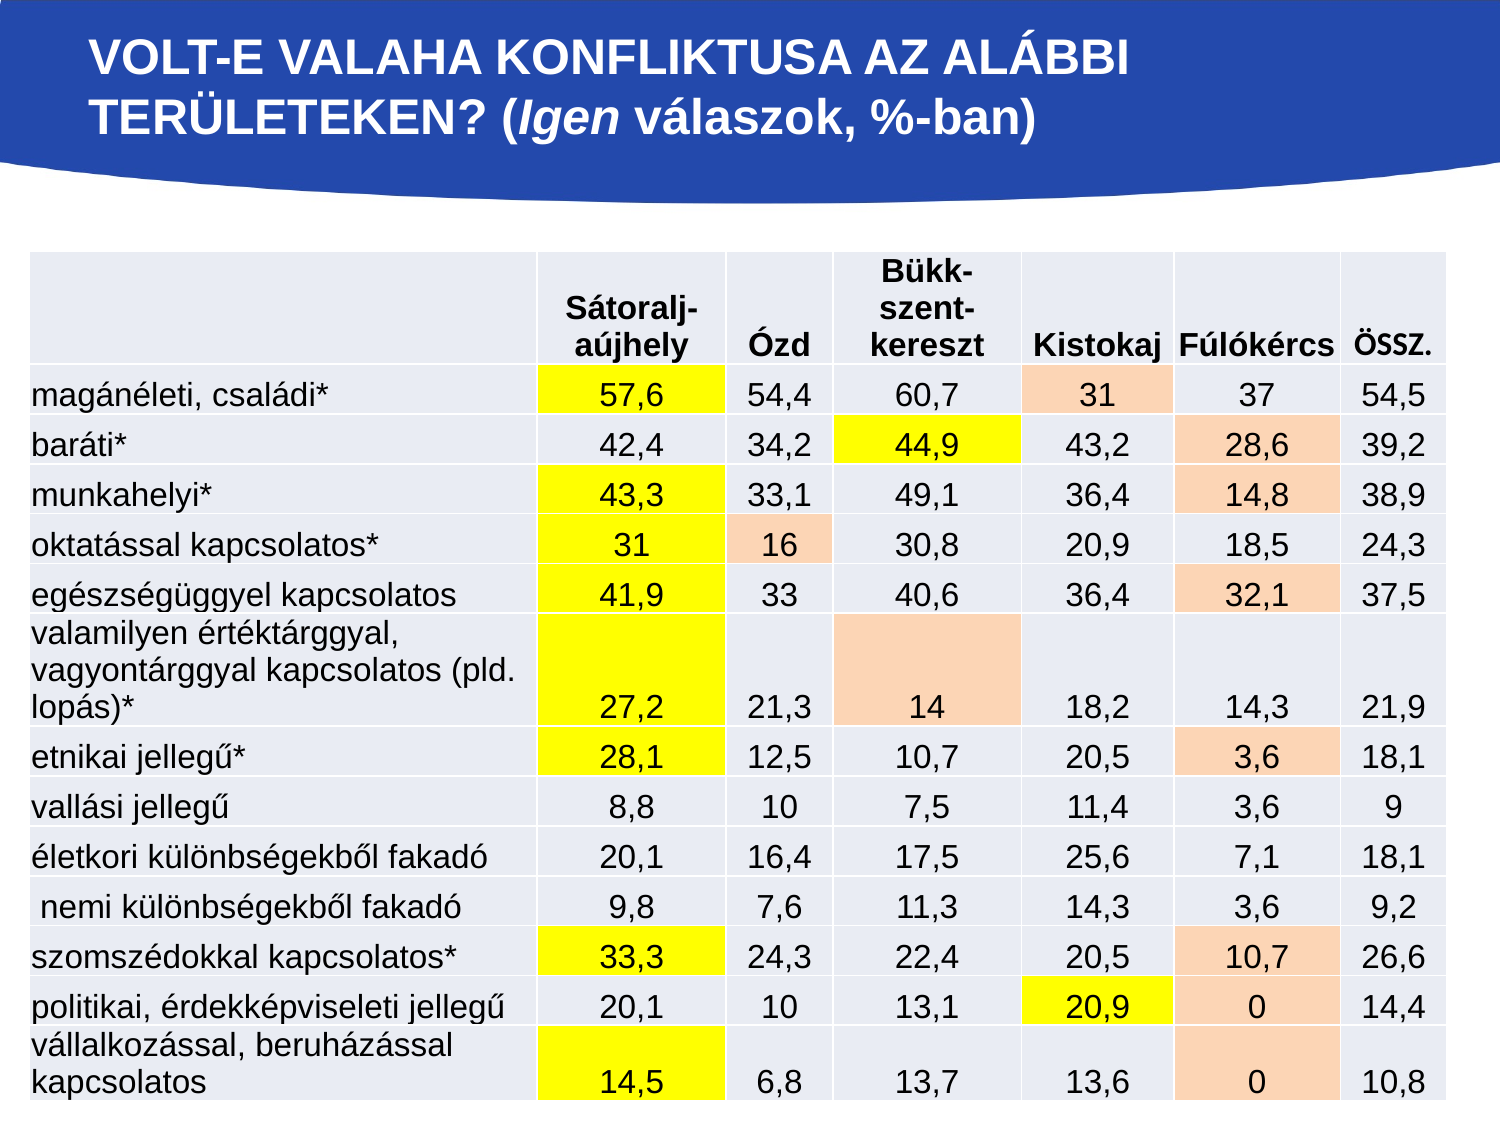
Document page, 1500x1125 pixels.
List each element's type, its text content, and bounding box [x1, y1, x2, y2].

table_cell 3,6 [1175, 877, 1340, 925]
table_cell etnikai jellegű* [30, 727, 536, 775]
table_cell 44,9 [834, 415, 1021, 463]
table_cell munkahelyi* [30, 465, 536, 513]
table_cell vállalkozással, beruházással kapcsolatos [30, 1026, 536, 1100]
table_cell 39,2 [1341, 415, 1446, 463]
table_cell 13,1 [834, 976, 1021, 1024]
table_cell 38,9 [1341, 465, 1446, 513]
table_cell 27,2 [538, 614, 725, 725]
table_cell 10 [727, 976, 832, 1024]
table_cell 16,4 [727, 827, 832, 875]
table_cell 20,1 [538, 827, 725, 875]
table_cell 37 [1175, 365, 1340, 413]
table_cell 10 [727, 777, 832, 825]
table_cell 37,5 [1341, 564, 1446, 612]
table_cell 24,3 [1341, 514, 1446, 563]
table_cell 9,8 [538, 877, 725, 925]
table_cell 28,6 [1175, 415, 1340, 463]
table_cell 22,4 [834, 926, 1021, 975]
table_cell 14 [834, 614, 1021, 725]
table_cell 21,9 [1341, 614, 1446, 725]
table_header ÖSSZ. [1341, 252, 1446, 363]
table_cell 7,5 [834, 777, 1021, 825]
table_cell 18,1 [1341, 827, 1446, 875]
table_cell 10,7 [1175, 926, 1340, 975]
table_cell 43,2 [1022, 415, 1173, 463]
table_cell 0 [1175, 1026, 1340, 1100]
table_header Ózd [727, 252, 832, 363]
table_cell 20,9 [1022, 976, 1173, 1024]
table_cell 8,8 [538, 777, 725, 825]
table_cell oktatással kapcsolatos* [30, 514, 536, 563]
table_cell 18,2 [1022, 614, 1173, 725]
table_cell 20,9 [1022, 514, 1173, 563]
table_cell vallási jellegű [30, 777, 536, 825]
table_cell 14,3 [1022, 877, 1173, 925]
table_header Sátoralj-aújhely [538, 252, 725, 363]
table_cell 31 [1022, 365, 1173, 413]
table_cell 3,6 [1175, 777, 1340, 825]
table_cell életkori különbségekből fakadó [30, 827, 536, 875]
table_cell politikai, érdekképviseleti jellegű [30, 976, 536, 1024]
table_cell 21,3 [727, 614, 832, 725]
table_cell 17,5 [834, 827, 1021, 875]
table_cell 14,3 [1175, 614, 1340, 725]
table_header Fúlókércs [1175, 252, 1340, 363]
table_cell 42,4 [538, 415, 725, 463]
table_cell 36,4 [1022, 465, 1173, 513]
table_cell 14,5 [538, 1026, 725, 1100]
table_cell 9,2 [1341, 877, 1446, 925]
table_cell 14,8 [1175, 465, 1340, 513]
table_cell 24,3 [727, 926, 832, 975]
table_cell 7,6 [727, 877, 832, 925]
table_header Bükk-szent-kereszt [834, 252, 1021, 363]
table_cell 7,1 [1175, 827, 1340, 875]
table_cell 33 [727, 564, 832, 612]
table_cell 6,8 [727, 1026, 832, 1100]
table_cell 54,4 [727, 365, 832, 413]
table_cell 41,9 [538, 564, 725, 612]
table_cell 11,4 [1022, 777, 1173, 825]
table_cell 33,3 [538, 926, 725, 975]
table_cell 14,4 [1341, 976, 1446, 1024]
table_cell 54,5 [1341, 365, 1446, 413]
table_cell 13,7 [834, 1026, 1021, 1100]
title Volt-e valaha konfliktusa az alábbi területeken? (Igen válaszok, %-ban) [73, 7, 1353, 161]
table_cell 10,8 [1341, 1026, 1446, 1100]
table_cell 20,5 [1022, 926, 1173, 975]
table_cell 18,1 [1341, 727, 1446, 775]
table_header [30, 252, 536, 363]
table_cell 36,4 [1022, 564, 1173, 612]
table_cell 30,8 [834, 514, 1021, 563]
picture [0, 0, 1500, 1125]
table_cell 32,1 [1175, 564, 1340, 612]
table_cell nemi különbségekből fakadó [30, 877, 536, 925]
table_cell baráti* [30, 415, 536, 463]
table_cell 16 [727, 514, 832, 563]
table_cell 3,6 [1175, 727, 1340, 775]
table_cell 57,6 [538, 365, 725, 413]
table_cell 28,1 [538, 727, 725, 775]
table_cell 20,5 [1022, 727, 1173, 775]
table_cell 31 [538, 514, 725, 563]
table_cell 49,1 [834, 465, 1021, 513]
table_cell 40,6 [834, 564, 1021, 612]
table_header Kistokaj [1022, 252, 1173, 363]
table_cell 11,3 [834, 877, 1021, 925]
table_cell 34,2 [727, 415, 832, 463]
table_cell 12,5 [727, 727, 832, 775]
table_cell 43,3 [538, 465, 725, 513]
table_cell 26,6 [1341, 926, 1446, 975]
table_cell 18,5 [1175, 514, 1340, 563]
table_cell 33,1 [727, 465, 832, 513]
table_cell 60,7 [834, 365, 1021, 413]
table_cell 10,7 [834, 727, 1021, 775]
table_cell egészségüggyel kapcsolatos [30, 564, 536, 612]
table_cell 25,6 [1022, 827, 1173, 875]
table_cell 20,1 [538, 976, 725, 1024]
table_cell 0 [1175, 976, 1340, 1024]
table_cell valamilyen értéktárggyal, vagyontárggyal kapcsolatos (pld. lopás)* [30, 614, 536, 725]
table_cell szomszédokkal kapcsolatos* [30, 926, 536, 975]
table_cell 9 [1341, 777, 1446, 825]
table_cell magánéleti, családi* [30, 365, 536, 413]
table_cell 13,6 [1022, 1026, 1173, 1100]
